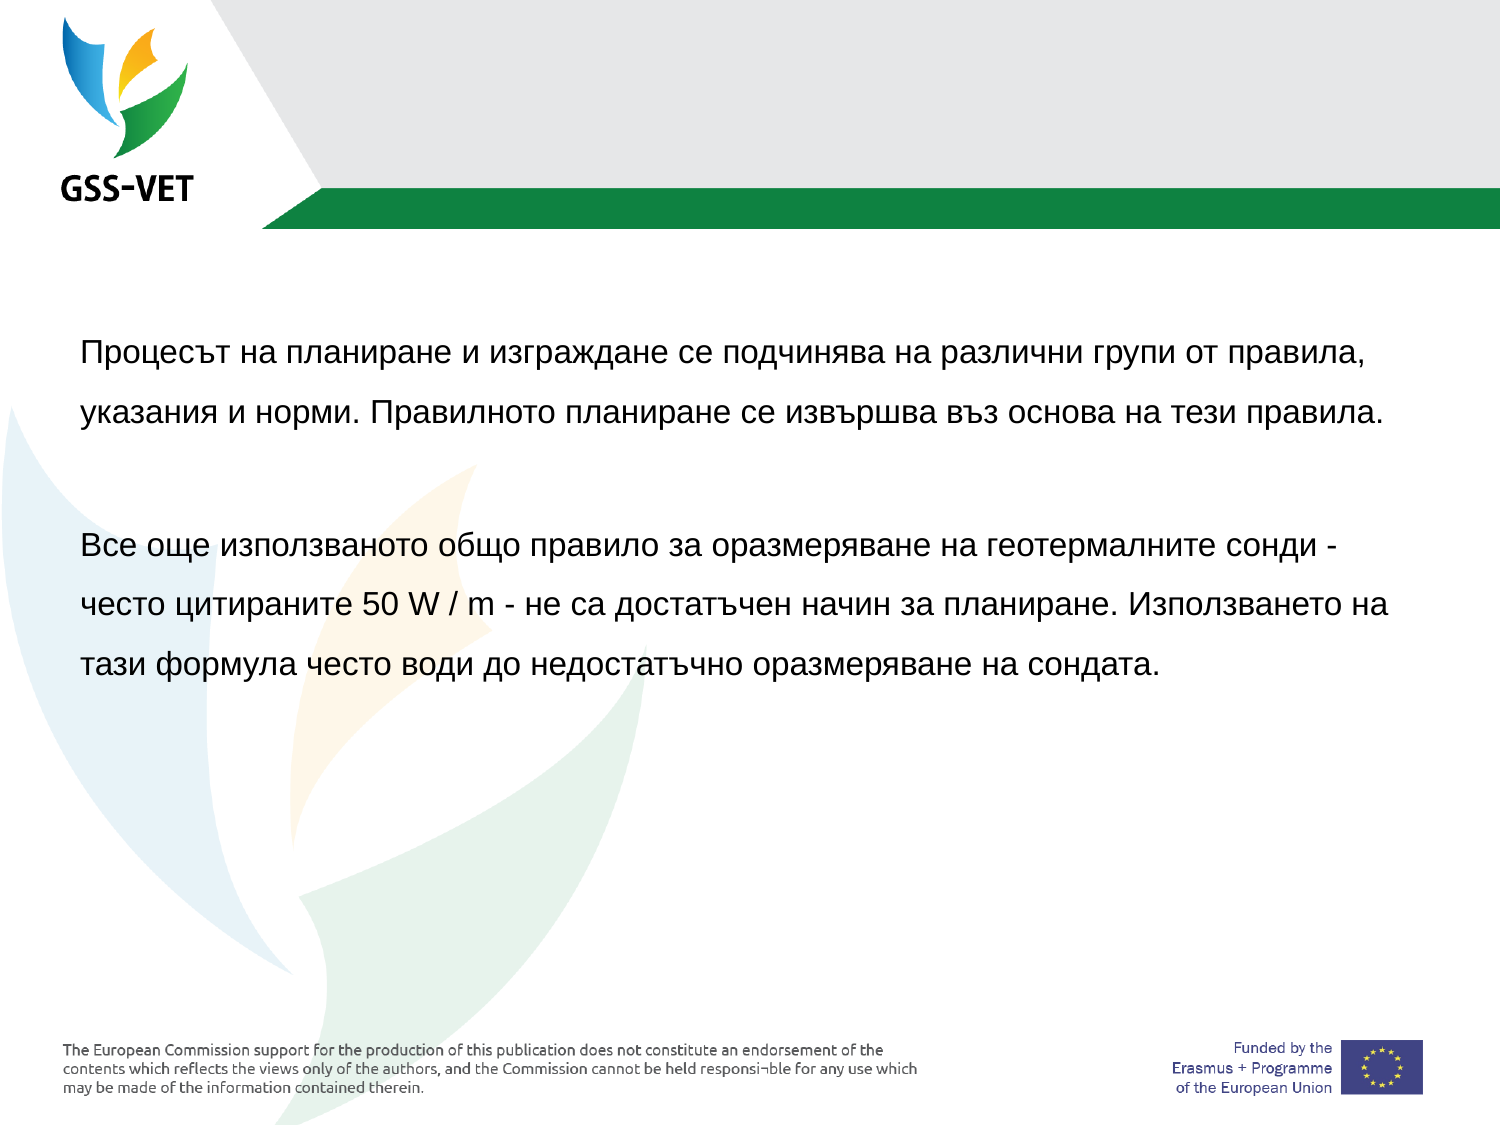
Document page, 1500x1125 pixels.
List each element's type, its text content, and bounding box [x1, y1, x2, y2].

list Процесът на планиране и изграждане се подчинява на различни групи от правила, указания и норми. Правилното планиране се извършва въз основа на тези правила. Все още използваното общо правило за оразмеряване на геотермалните сонди - често цитираните 50 W / m - не са достатъчен начин за планиране. Използването на тази формула често води до недостатъчно оразмеряване на сондата. [64, 302, 1415, 935]
picture [0, 0, 1500, 1125]
